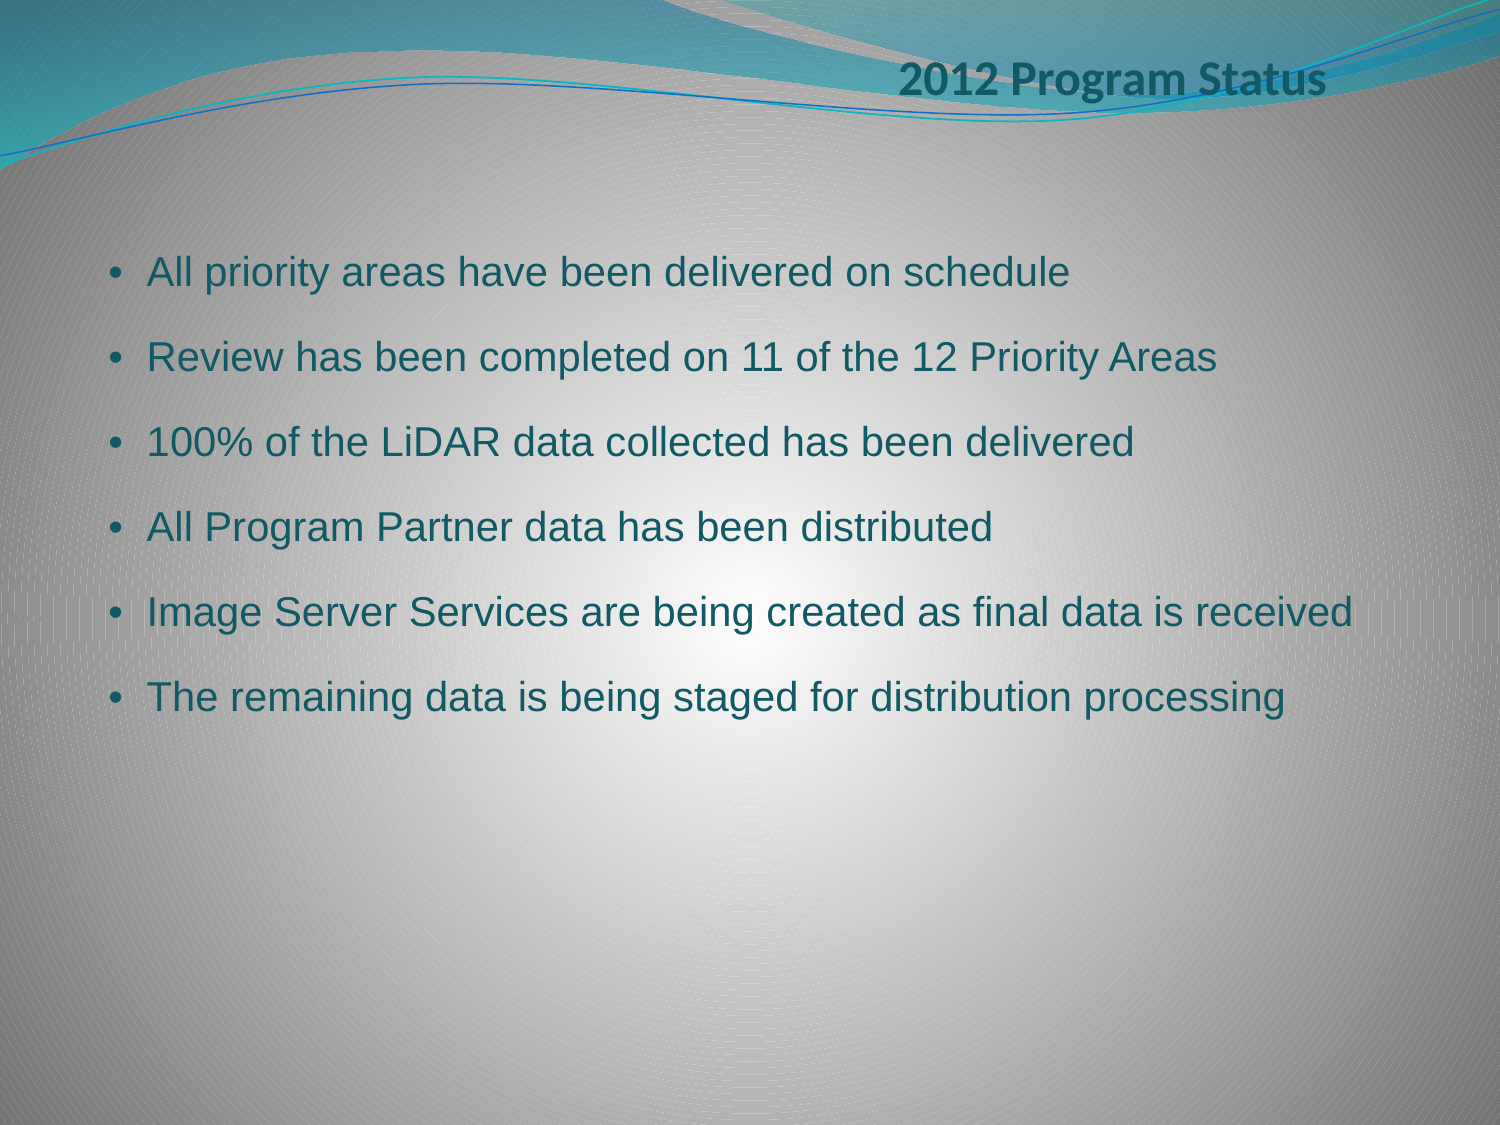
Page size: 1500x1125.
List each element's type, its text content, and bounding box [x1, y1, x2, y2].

text_box • All priority areas have been delivered on schedule • Review has been completed on 11 of the 12 Priority Areas • 100% of the LiDAR data collected has been delivered • All Program Partner data has been distributed • Image Server Services are being created as final data is received • The remaining data is being staged for distribution processing [74, 227, 1425, 813]
text_box 2012 Program Status [725, 37, 1500, 134]
